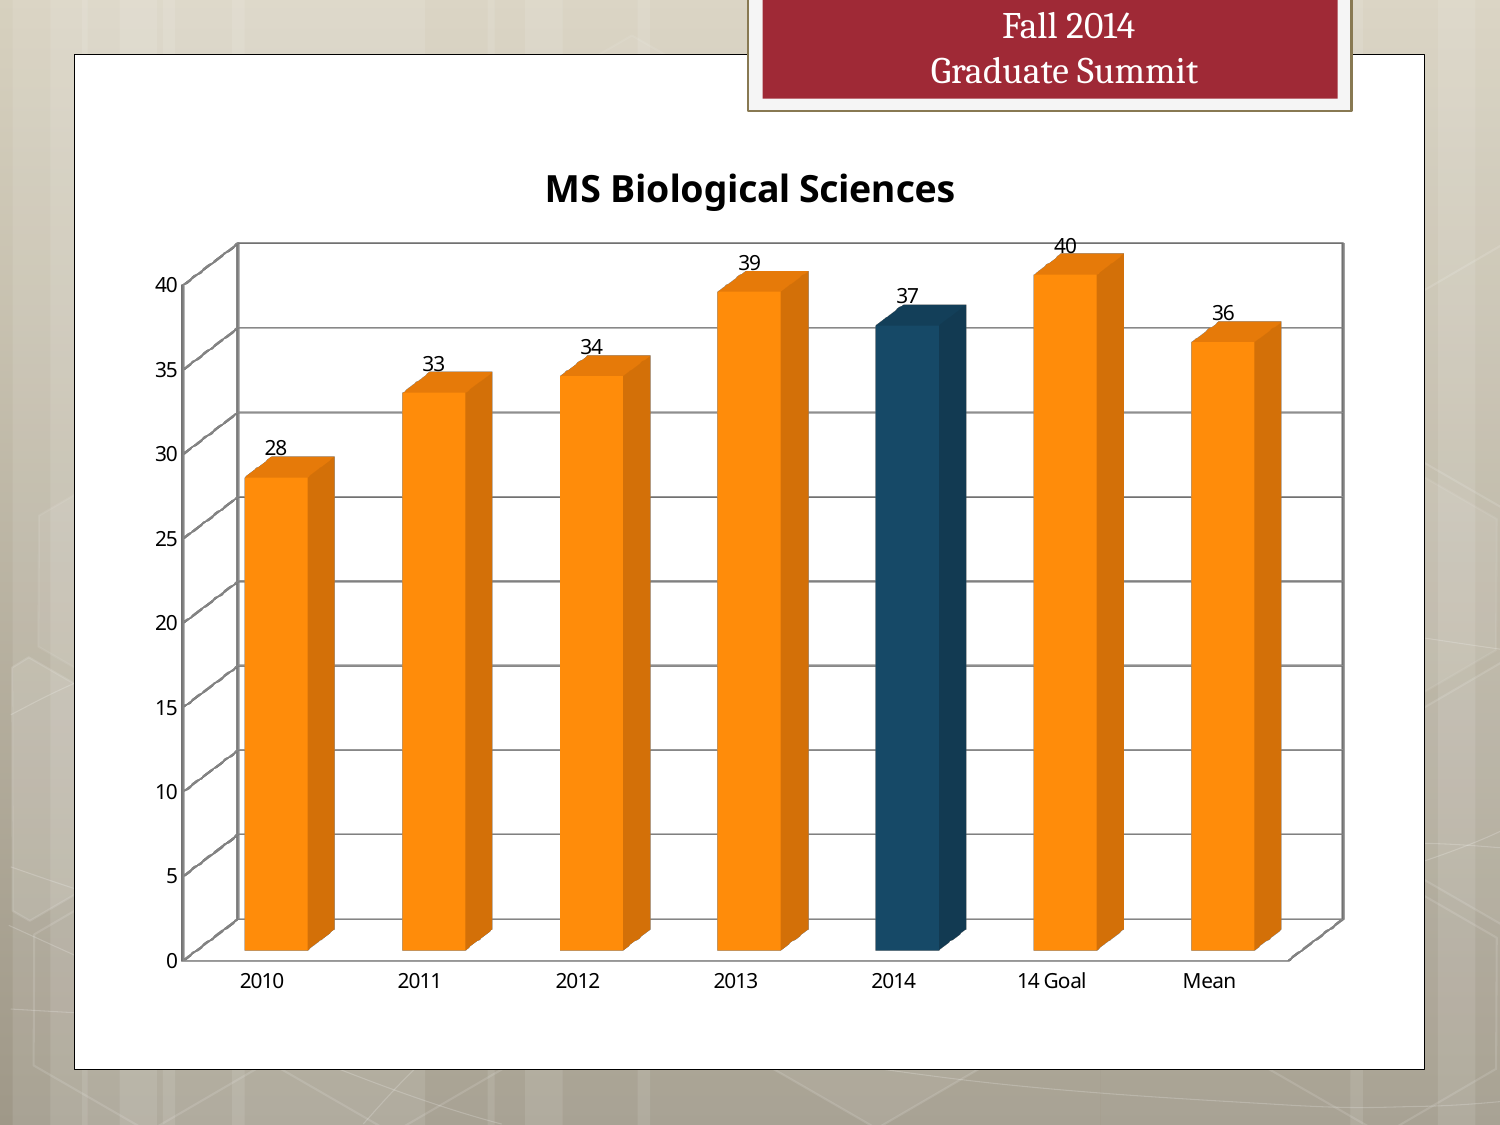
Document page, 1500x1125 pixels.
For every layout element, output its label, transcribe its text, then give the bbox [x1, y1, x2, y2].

text_box Fall 2014 Graduate Summit [787, 0, 1350, 99]
title [0, 125, 123, 263]
chart [124, 124, 1376, 1013]
